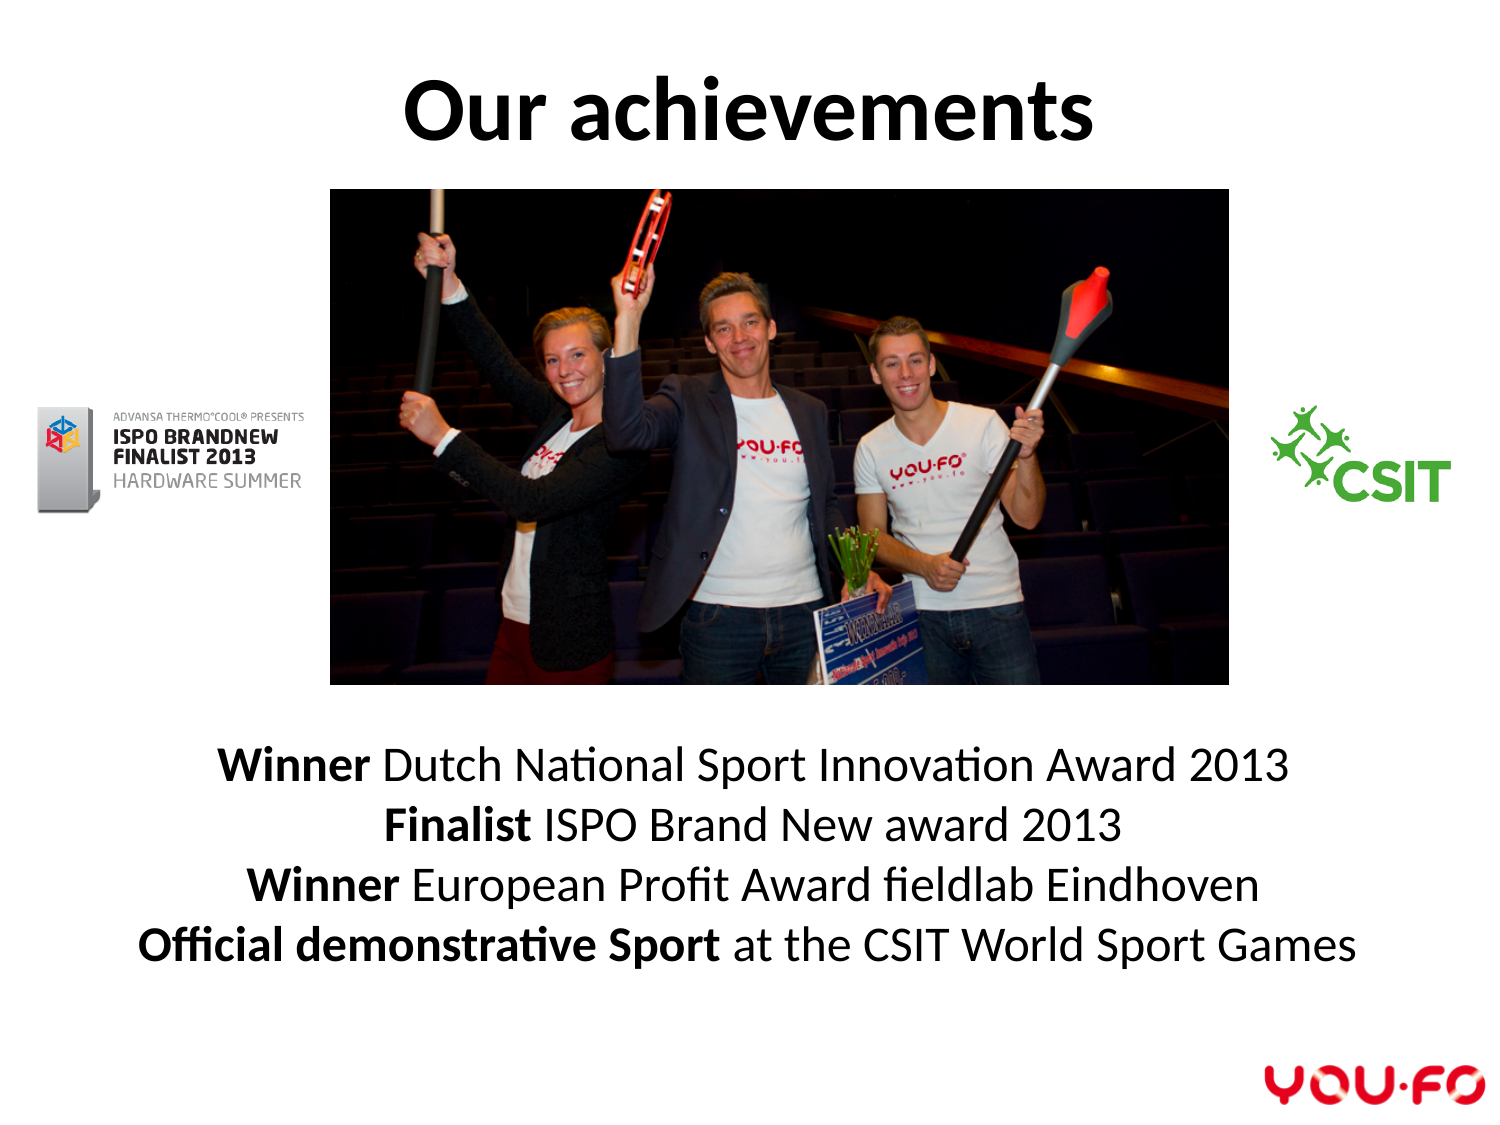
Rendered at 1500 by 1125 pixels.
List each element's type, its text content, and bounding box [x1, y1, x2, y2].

picture [31, 404, 314, 514]
text_box Winner Dutch National Sport Innovation Award 2013 Finalist ISPO Brand New award 2013 Winner European Profit Award fieldlab Eindhoven Official demonstrative Sport at the CSIT World Sport Games [54, 723, 1452, 979]
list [329, 189, 1230, 685]
title Our achievements [75, 9, 1425, 198]
picture [1268, 404, 1452, 503]
picture [1262, 1063, 1487, 1107]
